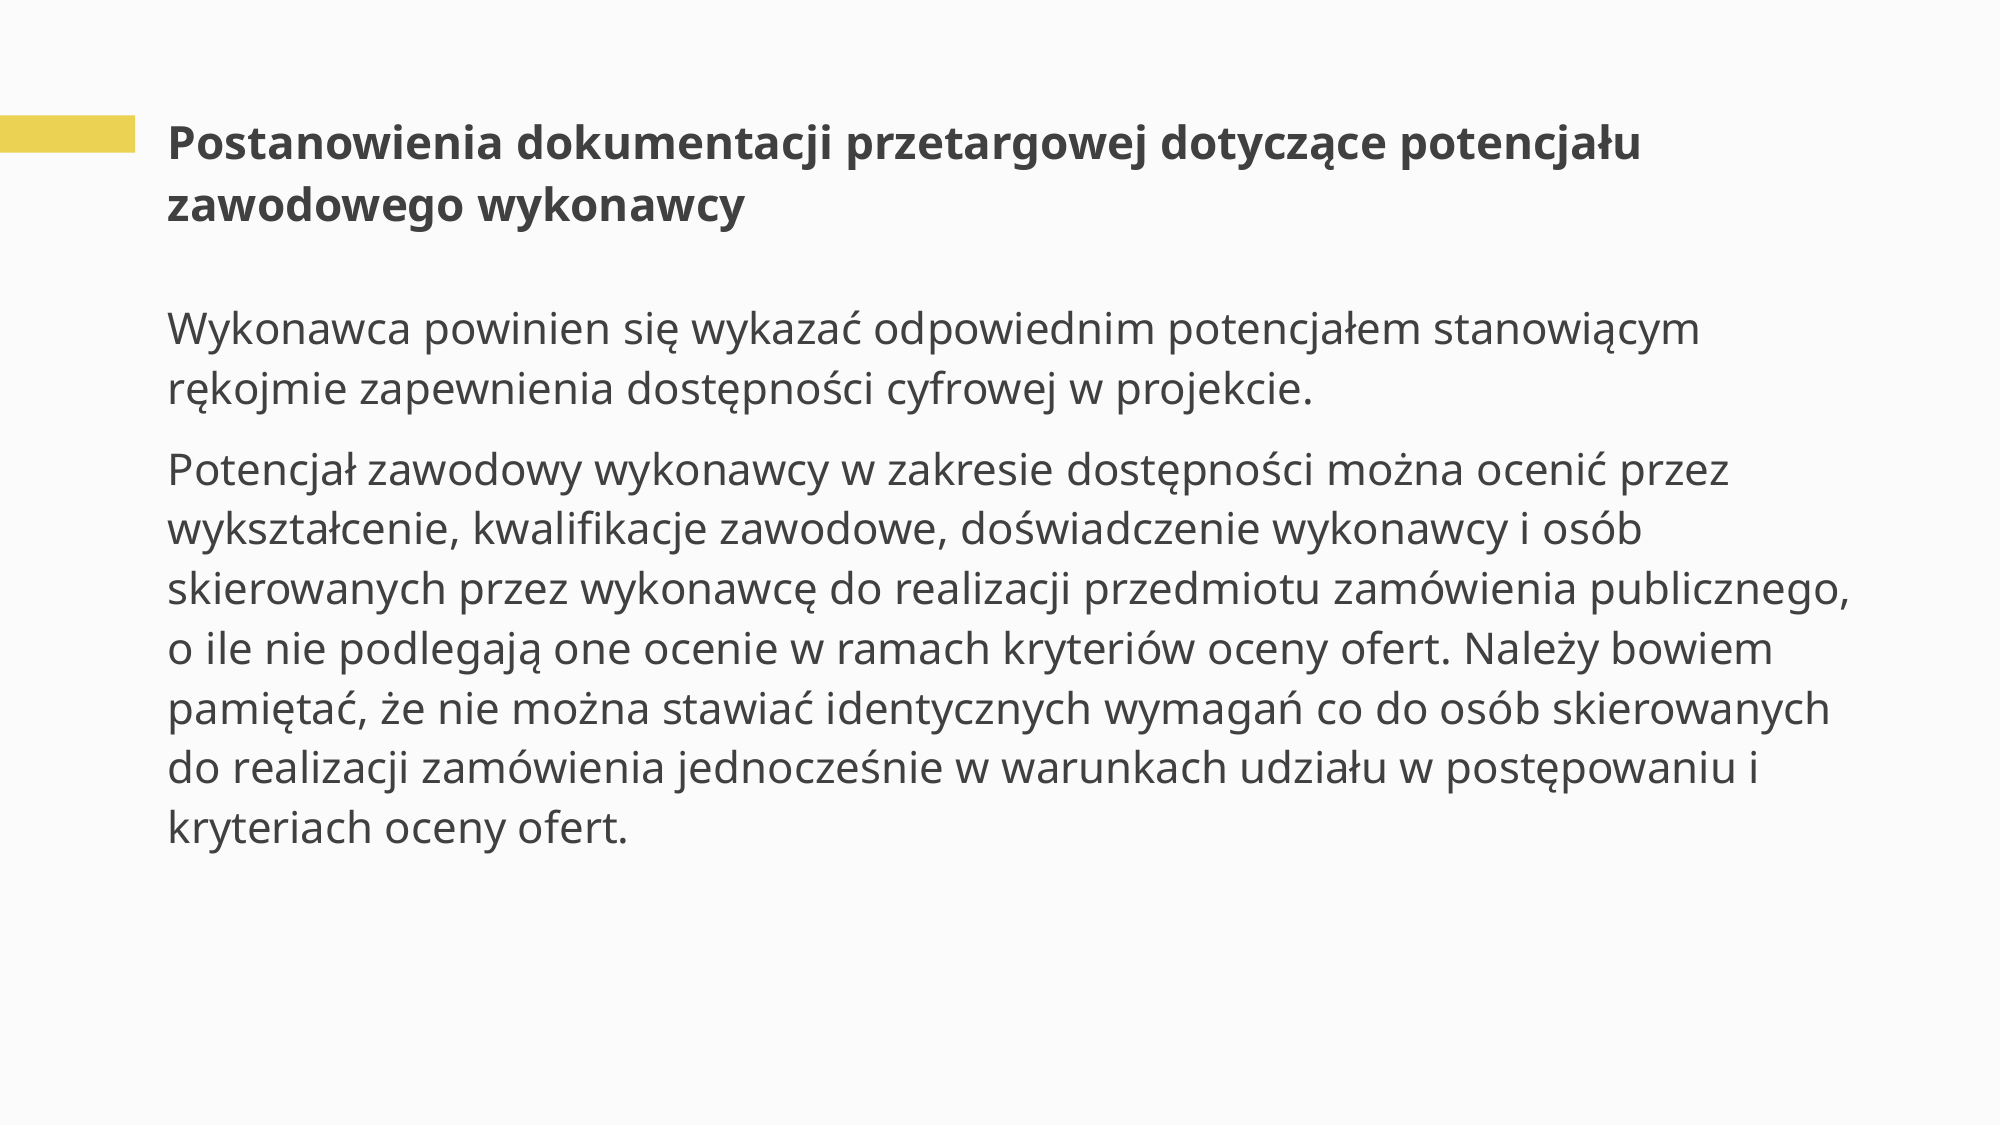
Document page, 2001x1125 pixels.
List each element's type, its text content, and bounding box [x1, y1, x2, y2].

list Wykonawca powinien się wykazać odpowiednim potencjałem stanowiącym rękojmie zapewnienia dostępności cyfrowej w projekcie. Potencjał zawodowy wykonawcy w zakresie dostępności można ocenić przez wykształcenie, kwalifikacje zawodowe, doświadczenie wykonawcy i osób skierowanych przez wykonawcę do realizacji przedmiotu zamówienia publicznego, o ile nie podlegają one ocenie w ramach kryteriów oceny ofert. Należy bowiem pamiętać, że nie można stawiać identycznych wymagań co do osób skierowanych do realizacji zamówienia jednocześnie w warunkach udziału w postępowaniu i kryteriach oceny ofert. [152, 285, 1886, 1004]
title Postanowienia dokumentacji przetargowej dotyczące potencjału zawodowego wykonawcy [152, 98, 1886, 270]
